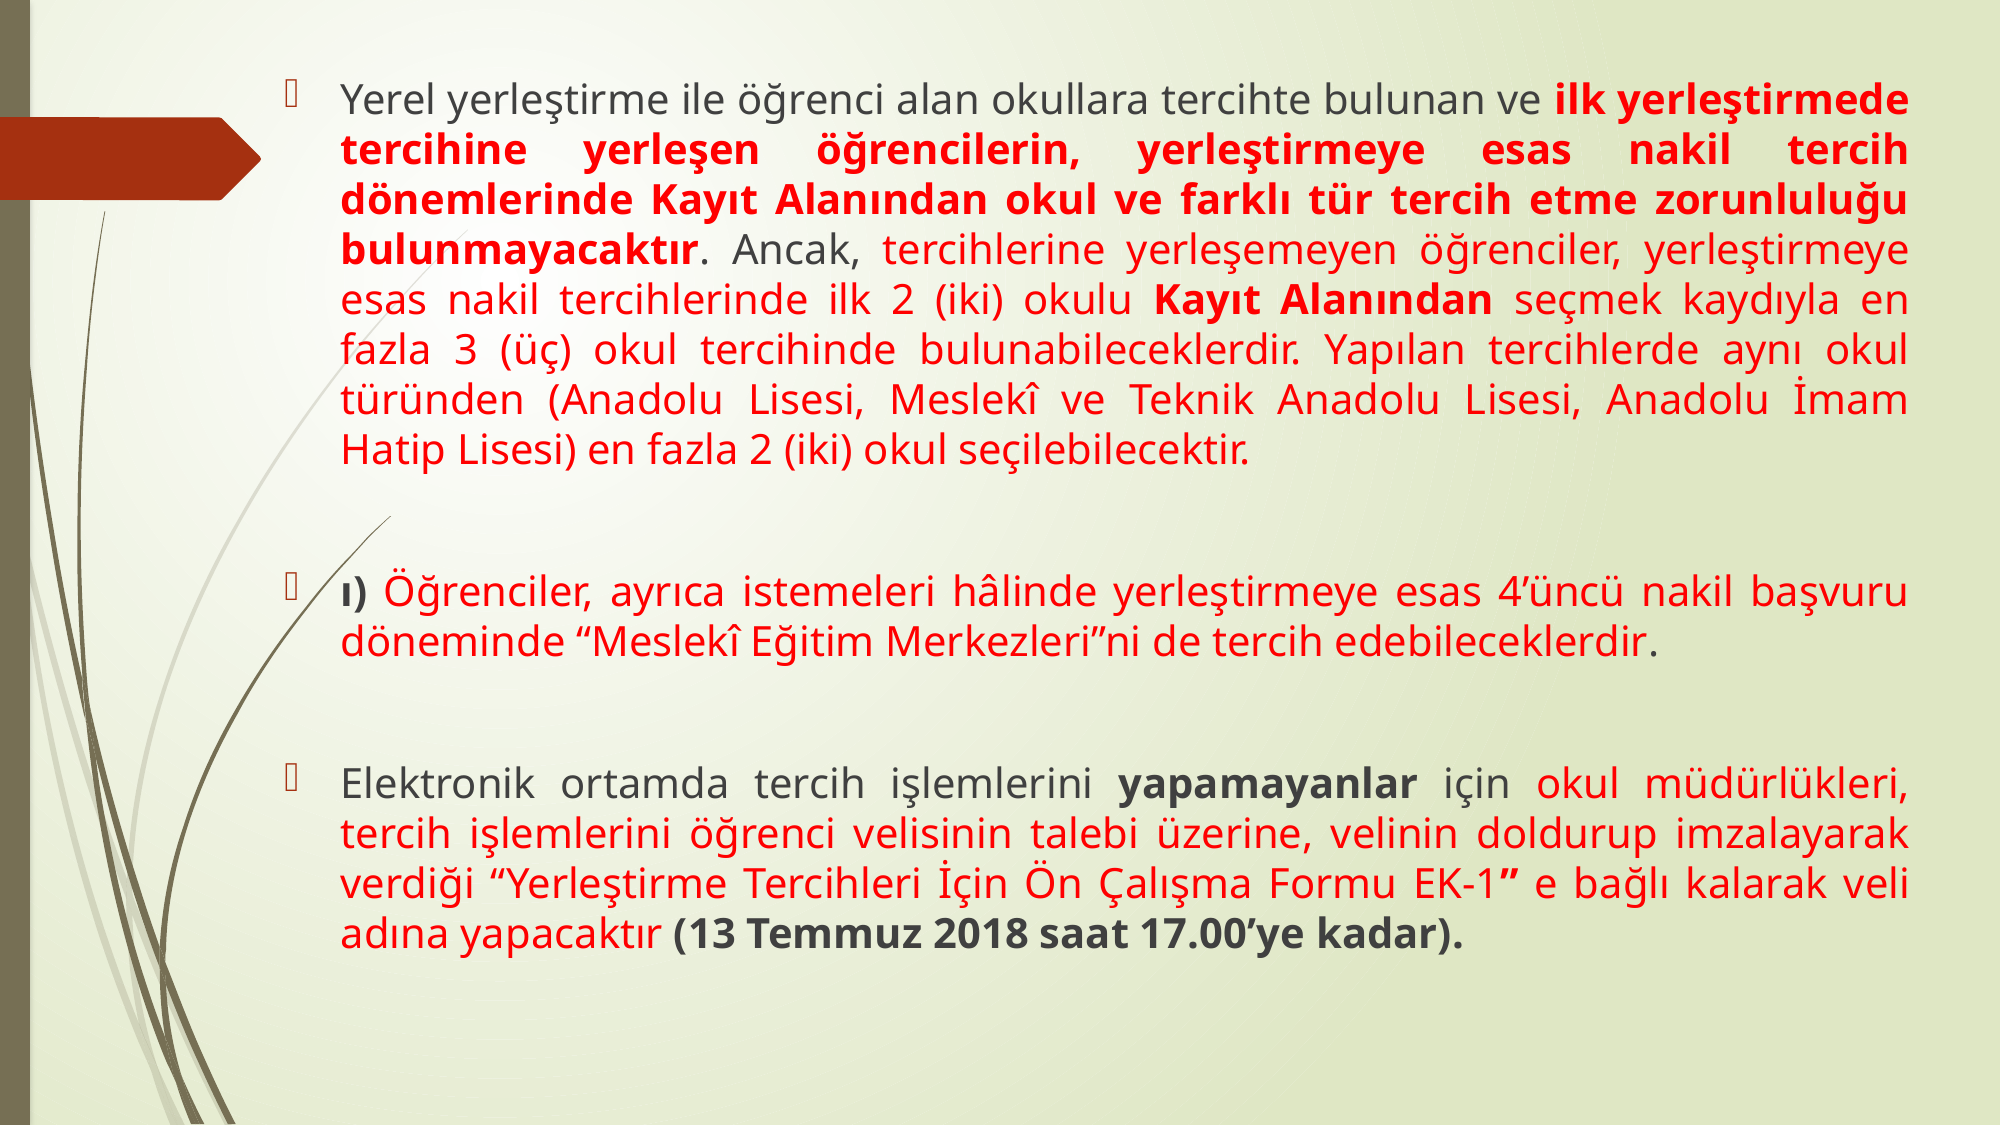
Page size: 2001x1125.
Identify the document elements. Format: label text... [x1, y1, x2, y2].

list Yerel yerleştirme ile öğrenci alan okullara tercihte bulunan ve ilk yerleştirmede tercihine yerleşen öğrencilerin, yerleştirmeye esas nakil tercih dönemlerinde Kayıt Alanından okul ve farklı tür tercih etme zorunluluğu bulunmayacaktır. Ancak, tercihlerine yerleşemeyen öğrenciler, yerleştirmeye esas nakil tercihlerinde ilk 2 (iki) okulu Kayıt Alanından seçmek kaydıyla en fazla 3 (üç) okul tercihinde bulunabileceklerdir. Yapılan tercihlerde aynı okul türünden (Anadolu Lisesi, Meslekî ve Teknik Anadolu Lisesi, Anadolu İmam Hatip Lisesi) en fazla 2 (iki) okul seçilebilecektir. ı) Öğrenciler, ayrıca istemeleri hâlinde yerleştirmeye esas 4’üncü nakil başvuru döneminde “Meslekî Eğitim Merkezleri”ni de tercih edebileceklerdir. Elektronik ortamda tercih işlemlerini yapamayanlar için okul müdürlükleri, tercih işlemlerini öğrenci velisinin talebi üzerine, velinin doldurup imzalayarak verdiği “Yerleştirme Tercihleri İçin Ön Çalışma Formu EK-1” e bağlı kalarak veli adına yapacaktır (13 Temmuz 2018 saat 17.00’ye kadar). [269, 65, 1926, 1082]
